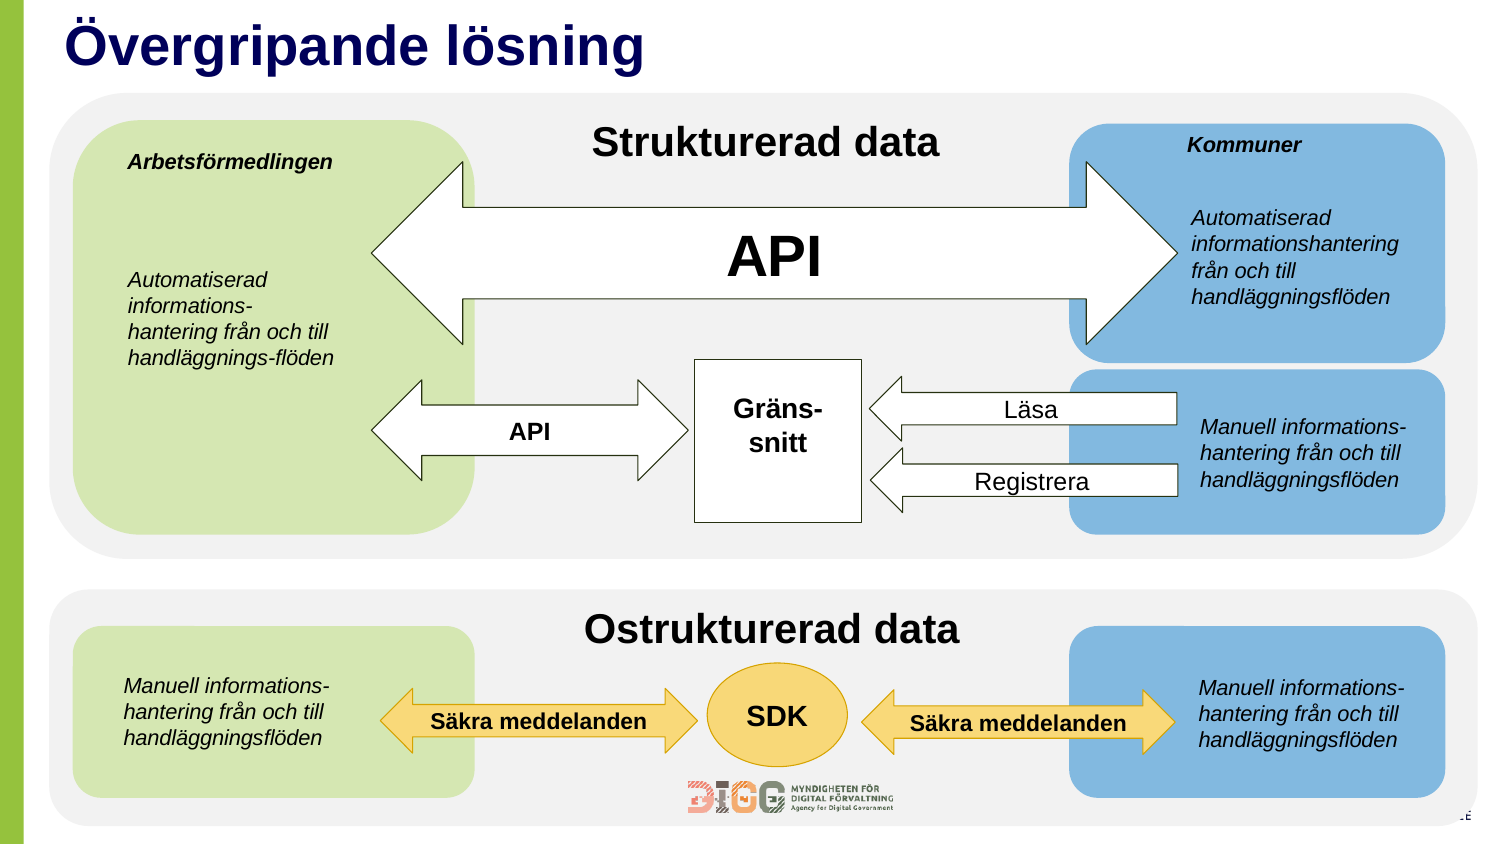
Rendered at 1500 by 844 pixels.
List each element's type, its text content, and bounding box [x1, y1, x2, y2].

text_box [70, 121, 477, 537]
text_box API [369, 377, 691, 483]
text_box [47, 587, 1480, 829]
picture [688, 781, 893, 813]
text_box Läsa [867, 374, 1179, 444]
text_box API [369, 159, 1180, 347]
text_box Manuell informations-hantering från och till handläggningsflöden [1183, 665, 1428, 760]
text_box Manuell informations-hantering från och till handläggningsflöden [108, 664, 353, 758]
text_box Automatiserad informations-hantering från och till handläggnings-flöden [113, 257, 354, 378]
text_box Kommuner [1172, 123, 1463, 165]
text_box [47, 90, 1480, 561]
text_box Säkra meddelanden [378, 686, 700, 756]
picture [1463, 814, 1471, 821]
text_box [1067, 367, 1448, 537]
text_box Manuell informations-hantering från och till handläggningsflöden [1185, 405, 1446, 499]
text_box Registrera [868, 445, 1180, 515]
text_box [1067, 165, 1448, 366]
text_box Ostrukturerad data [108, 602, 1436, 676]
text_box Gräns-snitt [692, 358, 864, 524]
title Övergripande lösning [64, 9, 1283, 121]
text_box [70, 623, 477, 800]
list Strukturerad data [125, 114, 1407, 188]
text_box Arbetsförmedlingen [112, 140, 404, 181]
text_box Automatiserad informationshantering från och till handläggningsflöden [1176, 196, 1437, 316]
text_box Säkra meddelanden [859, 687, 1178, 757]
text_box SDK [705, 660, 850, 769]
text_box [1067, 630, 1448, 800]
